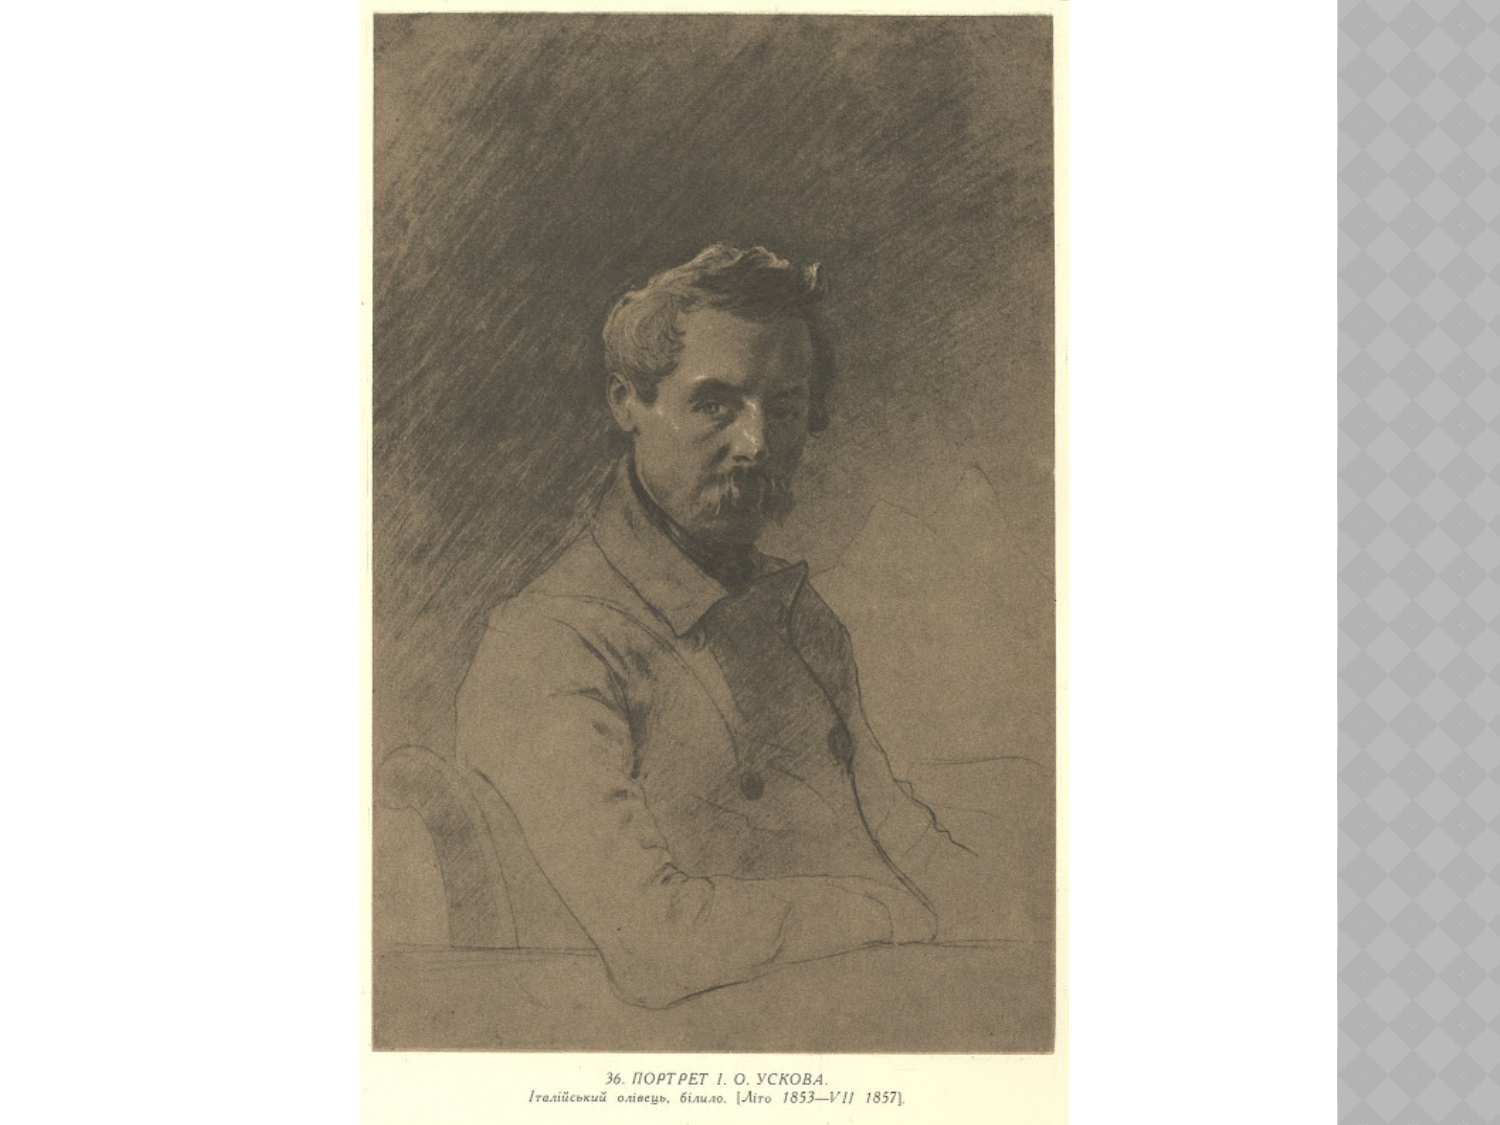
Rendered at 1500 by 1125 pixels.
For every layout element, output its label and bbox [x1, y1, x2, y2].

picture [359, 0, 1069, 1125]
